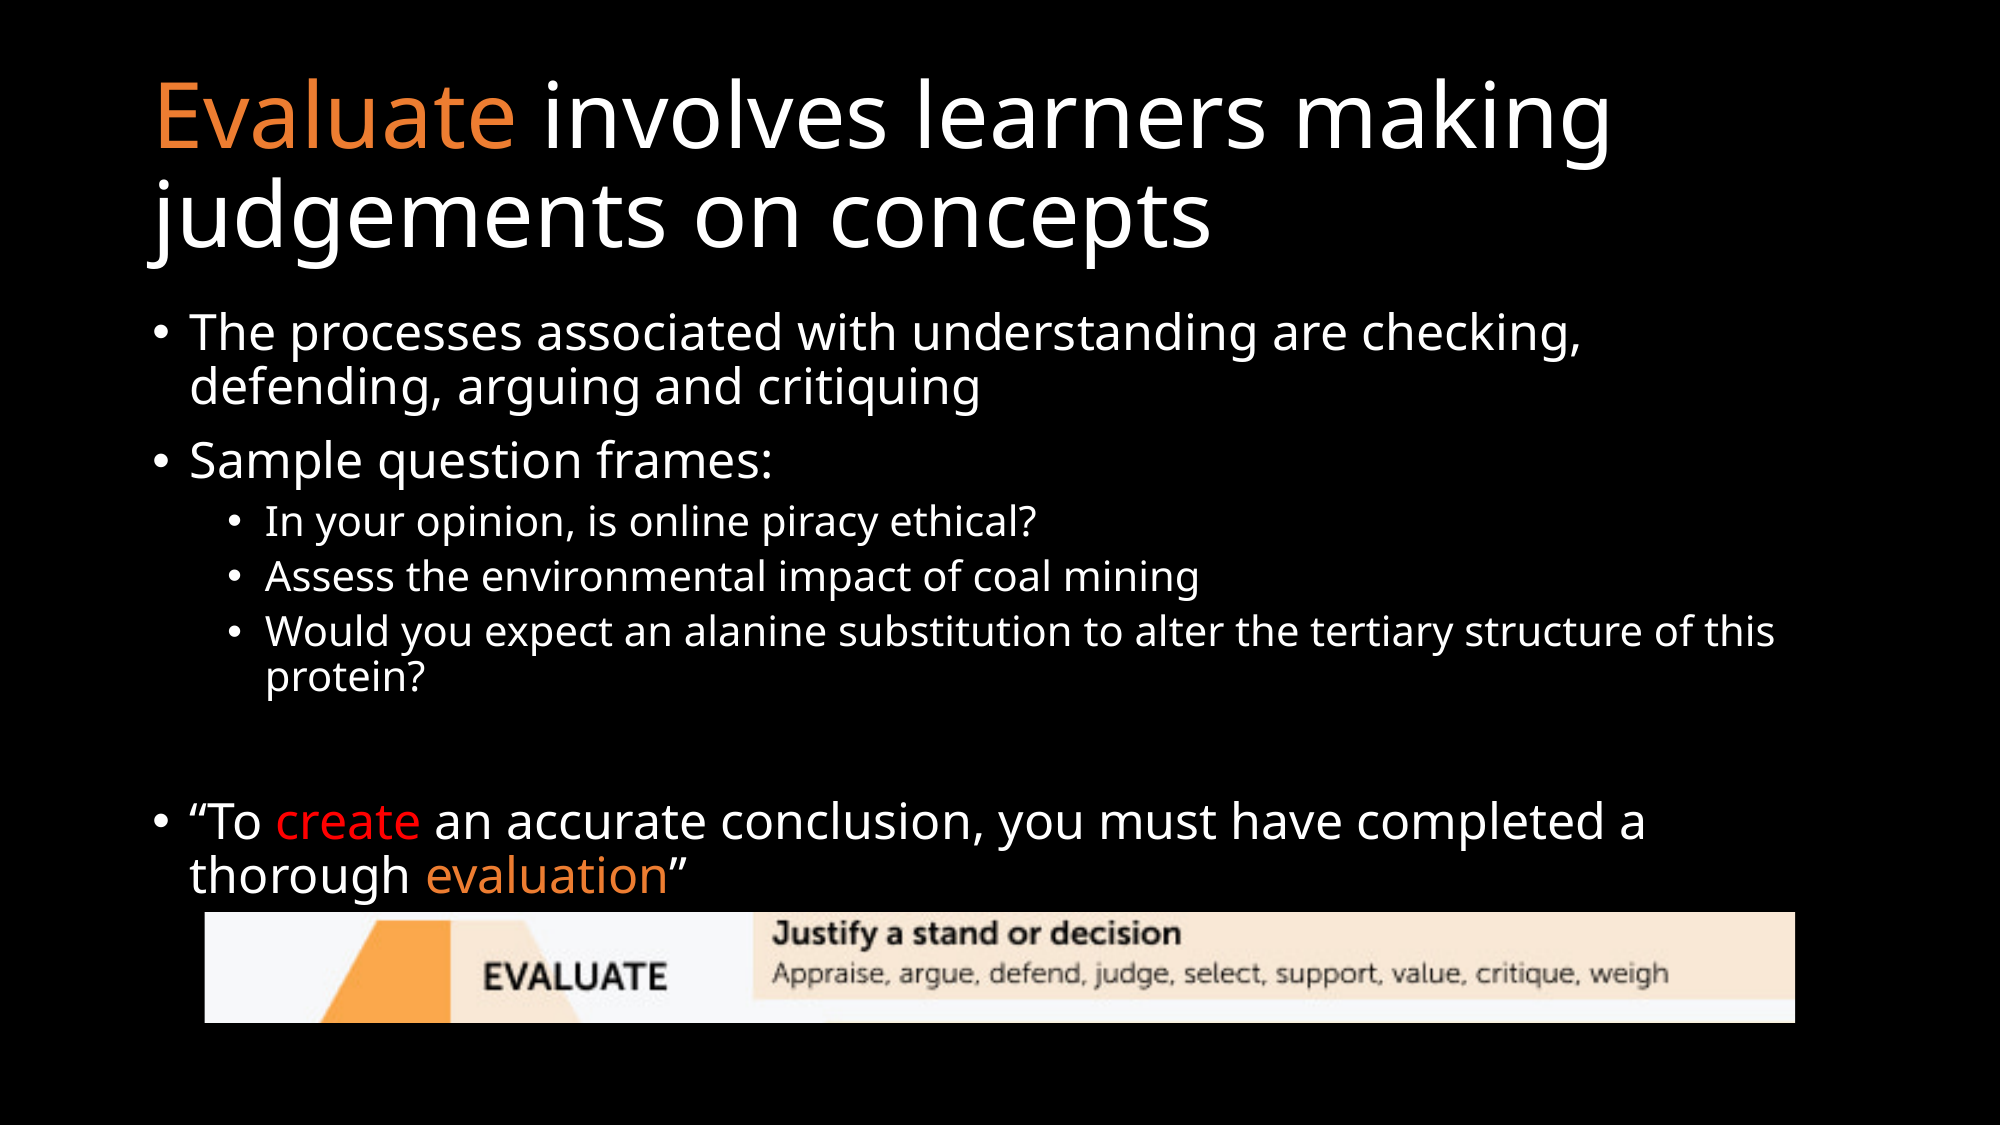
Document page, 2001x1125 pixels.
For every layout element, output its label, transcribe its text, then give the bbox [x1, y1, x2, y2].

picture [204, 912, 1796, 1023]
title Evaluate involves learners making judgements on concepts [137, 59, 1890, 278]
list The processes associated with understanding are checking, defending, arguing and critiquing Sample question frames: In your opinion, is online piracy ethical? Assess the environmental impact of coal mining Would you expect an alanine substitution to alter the tertiary structure of this protein? “To create an accurate conclusion, you must have completed a thorough evaluation” [137, 299, 1863, 1014]
